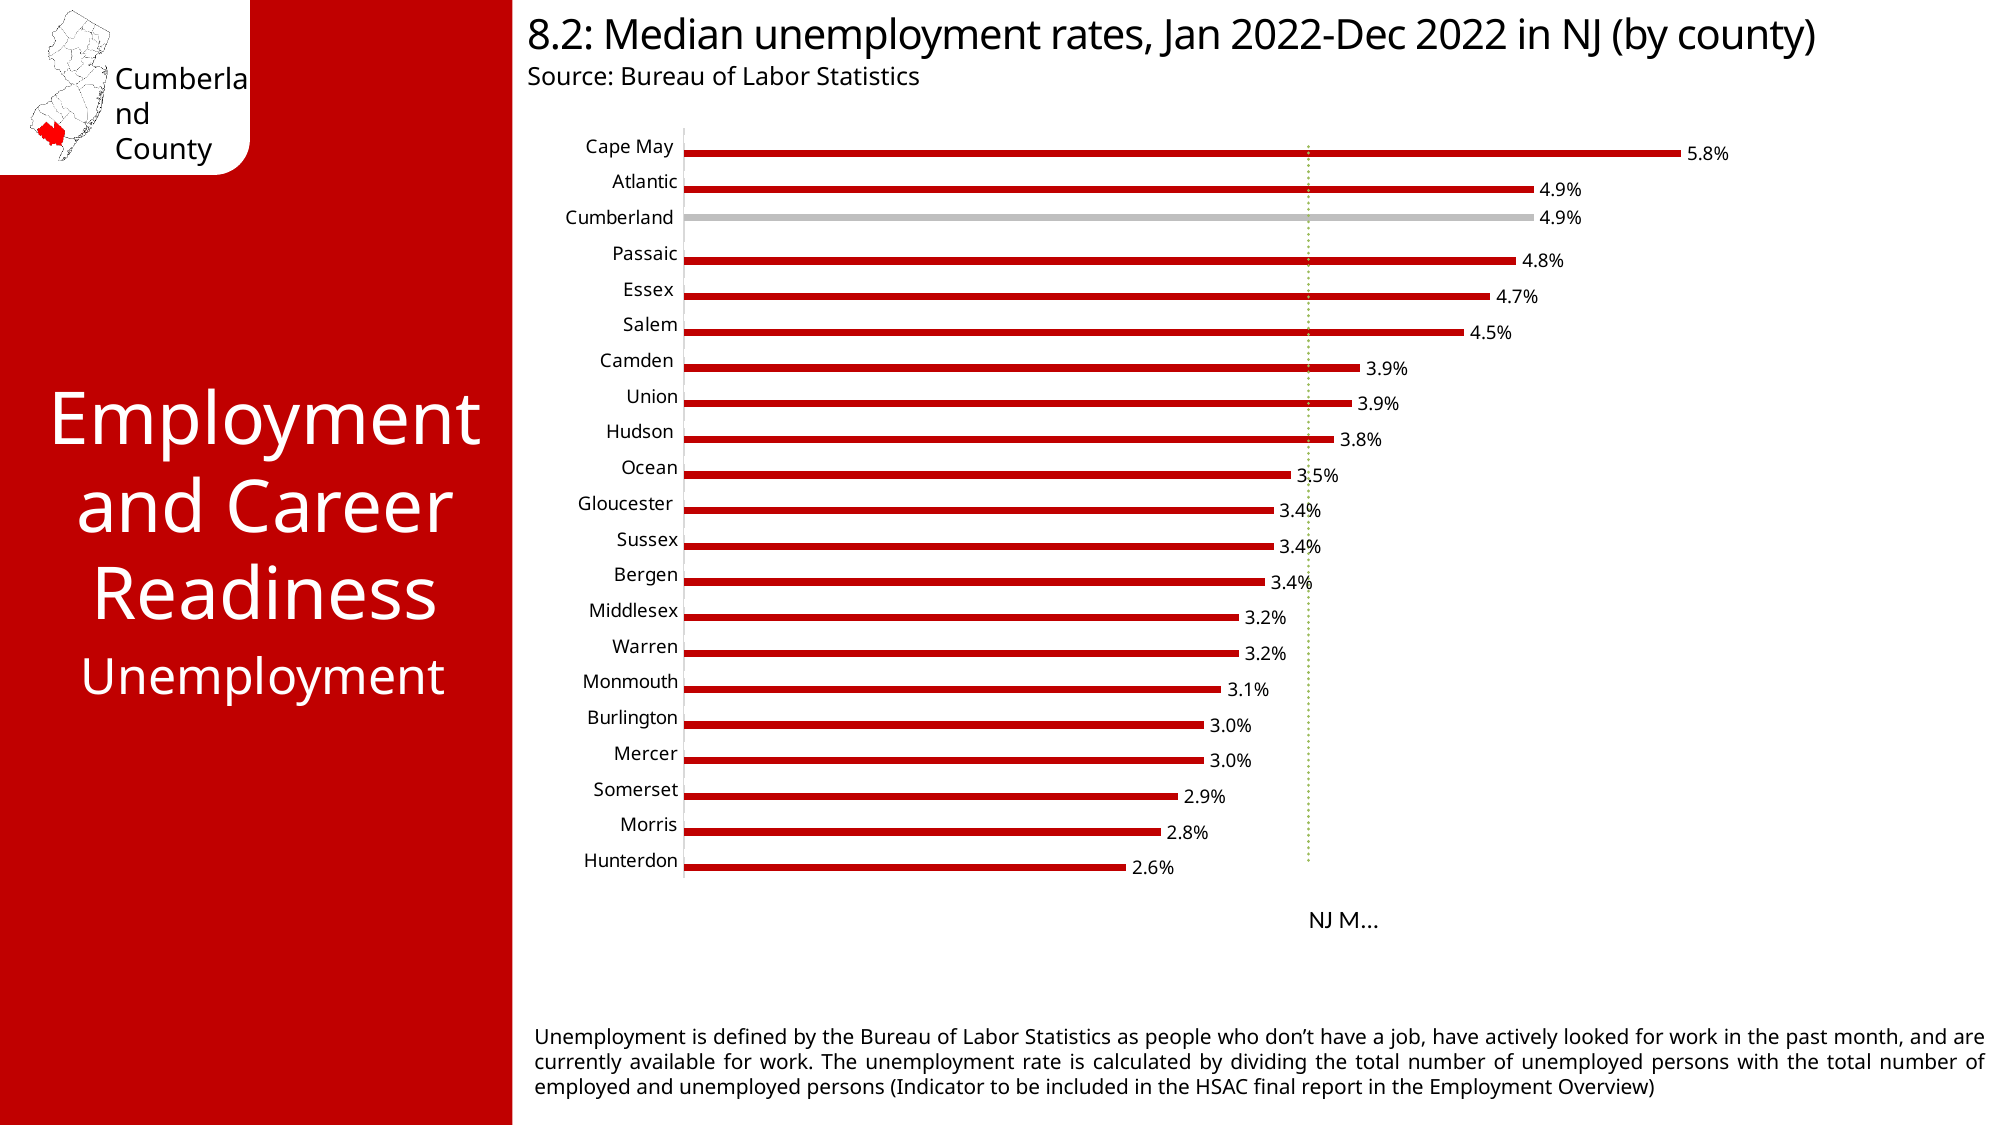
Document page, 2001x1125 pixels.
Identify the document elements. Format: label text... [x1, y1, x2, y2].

text_box Unemployment [7, 637, 520, 713]
text_box Employment and Career Readiness [9, 364, 522, 642]
picture [30, 10, 110, 161]
text_box Unemployment is defined by the Bureau of Labor Statistics as people who don’t have a job, have actively looked for work in the past month, and are currently available for work. The unemployment rate is calculated by dividing the total number of unemployed persons with the total number of employed and unemployed persons (Indicator to be included in the HSAC final report in the Employment Overview) [519, 1023, 2000, 1123]
text_box 8.2: Median unemployment rates, Jan 2022-Dec 2022 in NJ (by county) [512, 0, 1992, 65]
chart [537, 110, 1927, 1020]
text_box Source: Bureau of Labor Statistics [512, 53, 1891, 98]
